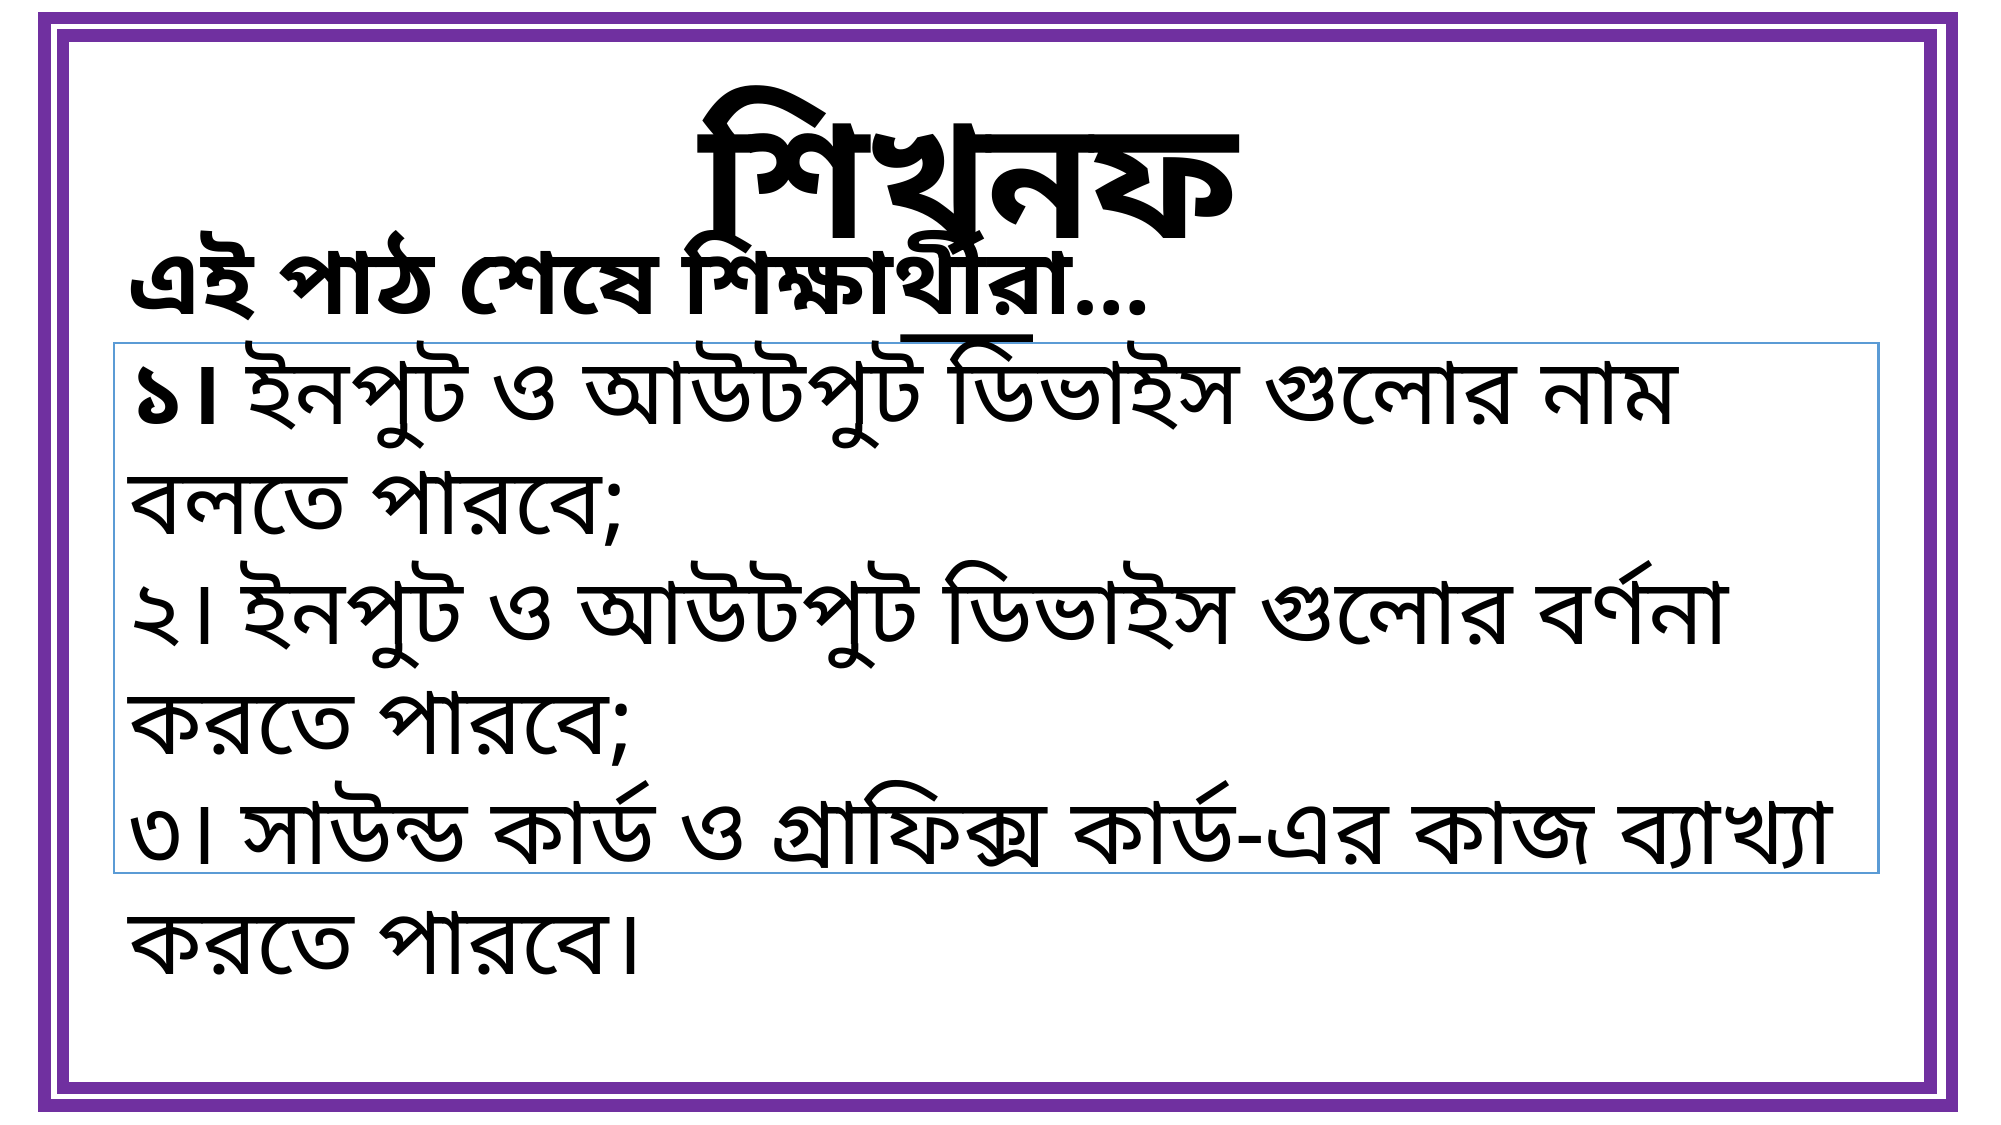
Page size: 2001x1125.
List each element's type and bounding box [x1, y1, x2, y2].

text_box [44, 17, 1953, 1106]
